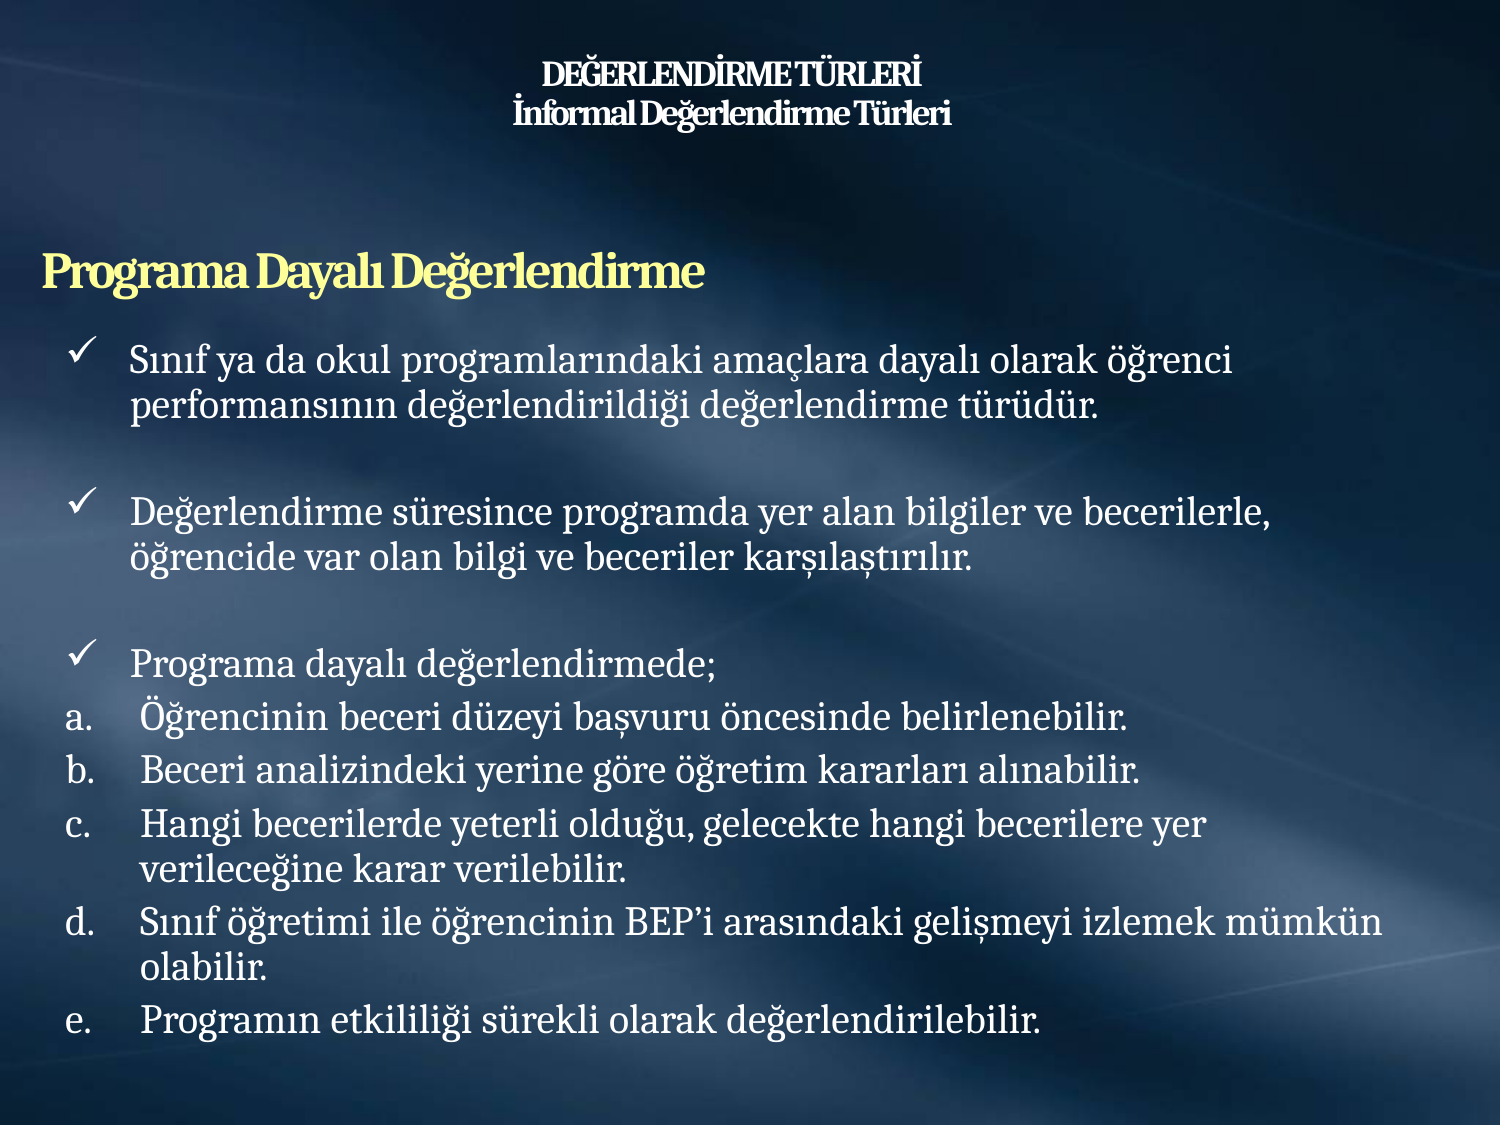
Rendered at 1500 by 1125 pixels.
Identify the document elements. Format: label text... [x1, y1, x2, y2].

title DEĞERLENDİRME TÜRLERİ İnformal Değerlendirme Türleri [64, 54, 1400, 220]
list Sınıf ya da okul programlarındaki amaçlara dayalı olarak öğrenci performansının değerlendirildiği değerlendirme türüdür. Değerlendirme süresince programda yer alan bilgiler ve becerilerle, öğrencide var olan bilgi ve beceriler karşılaştırılır. Programa dayalı değerlendirmede; Öğrencinin beceri düzeyi başvuru öncesinde belirlenebilir. Beceri analizindeki yerine göre öğretim kararları alınabilir. Hangi becerilerde yeterli olduğu, gelecekte hangi becerilere yer verileceğine karar verilebilir. Sınıf öğretimi ile öğrencinin BEP’i arasındaki gelişmeyi izlemek mümkün olabilir. Programın etkililiği sürekli olarak değerlendirilebilir. [64, 338, 1388, 1066]
picture [0, 0, 1500, 1125]
text_box Programa Dayalı Değerlendirme [41, 243, 821, 409]
